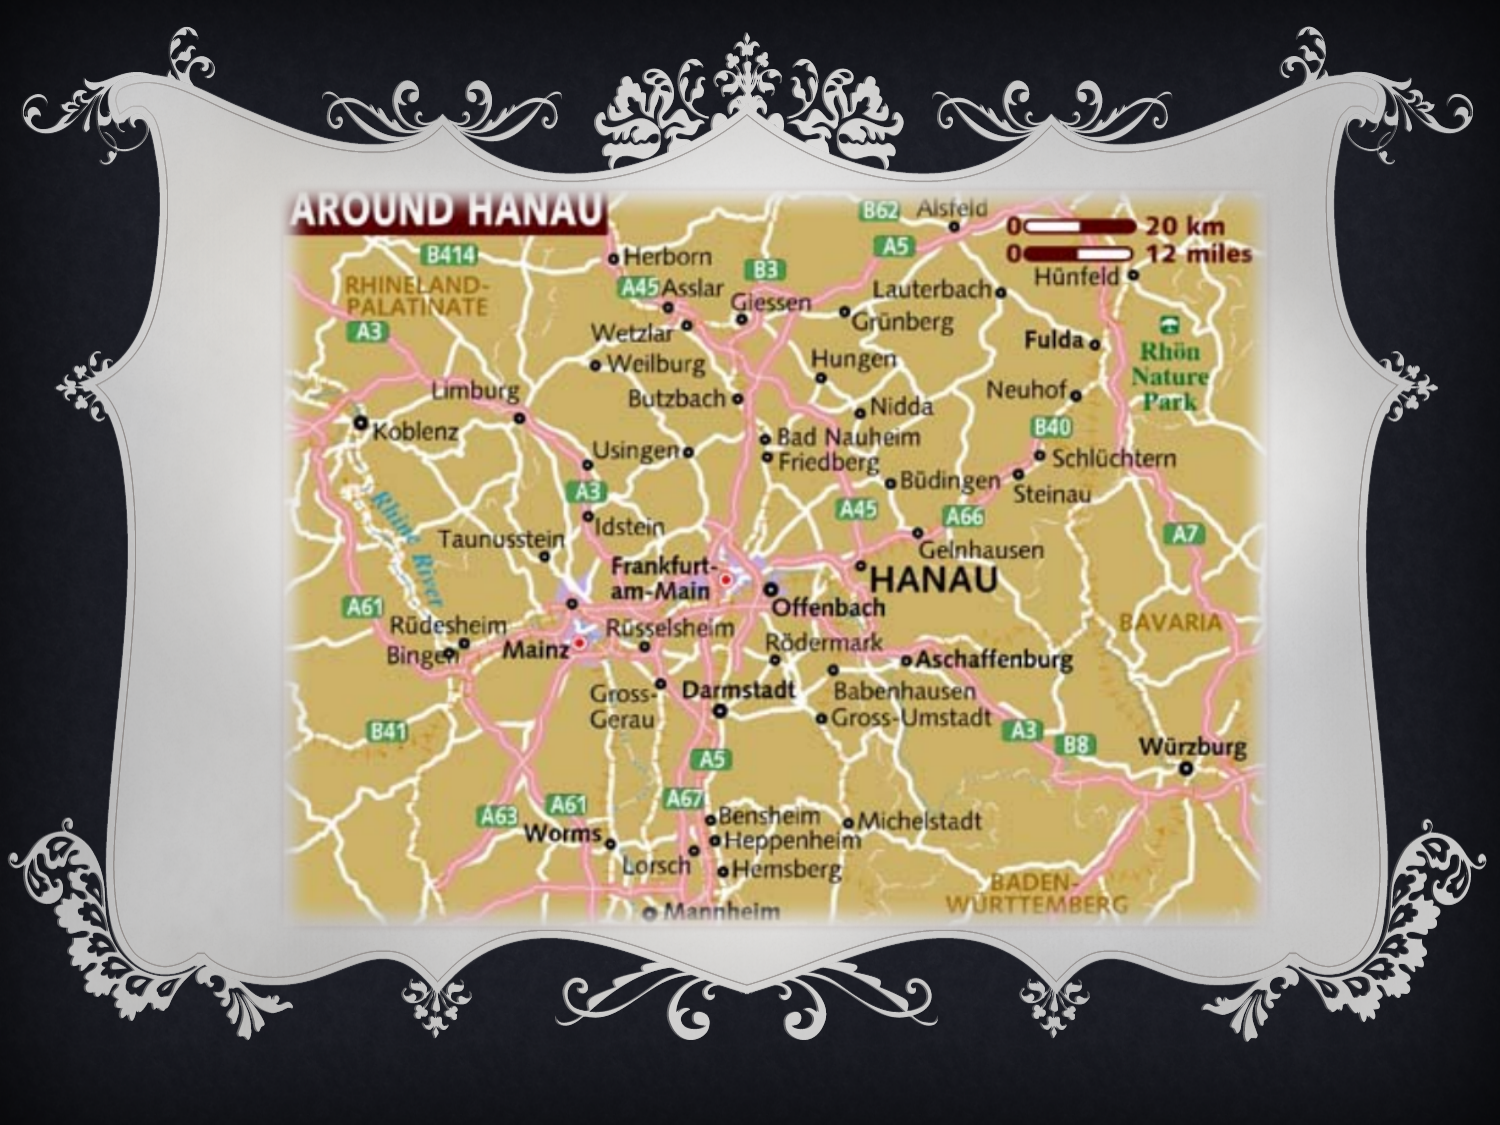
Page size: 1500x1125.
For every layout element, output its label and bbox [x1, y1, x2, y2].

list [277, 184, 1274, 933]
picture [0, 0, 1500, 1125]
